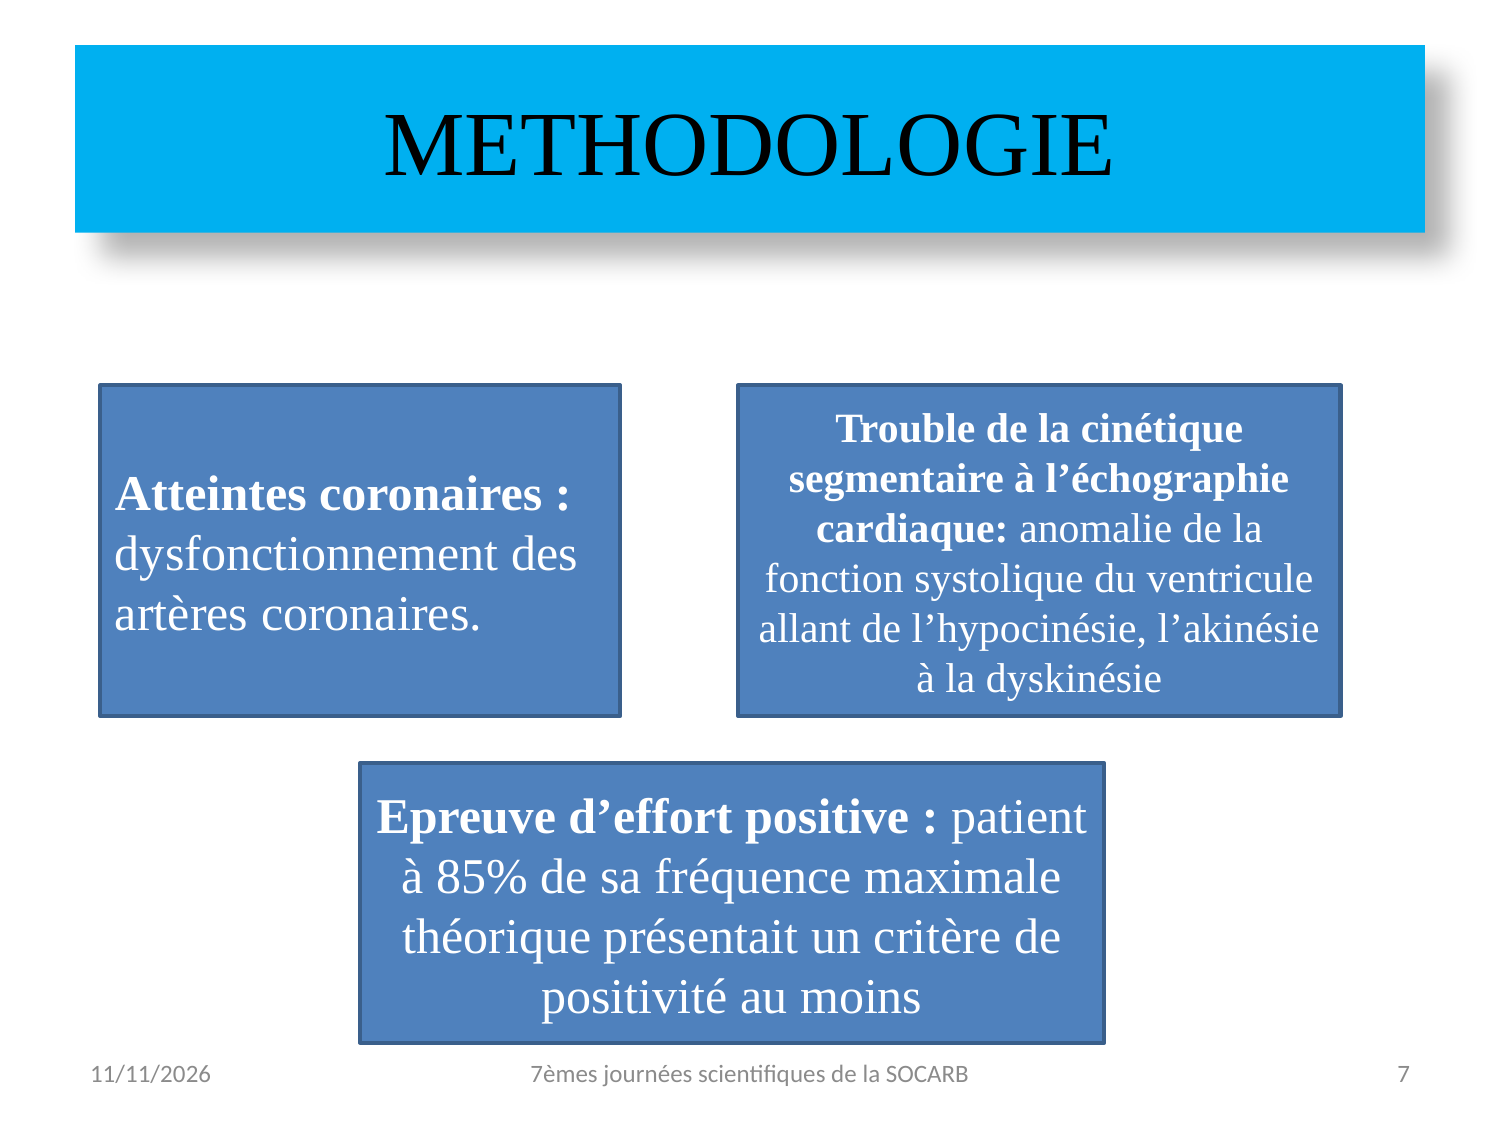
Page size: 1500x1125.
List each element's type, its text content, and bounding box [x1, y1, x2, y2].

slide_number 7 [1074, 1042, 1425, 1103]
title METHODOLOGIE [75, 45, 1425, 233]
text_box Atteintes coronaires : dysfonctionnement des artères coronaires. [98, 383, 622, 718]
text_box Trouble de la cinétique segmentaire à l’échographie cardiaque: anomalie de la fonction systolique du ventricule allant de l’hypocinésie, l’akinésie à la dyskinésie [736, 383, 1343, 718]
footer 7èmes journées scientifiques de la SOCARB [512, 1042, 988, 1103]
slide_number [75, 1042, 425, 1103]
text_box Epreuve d’effort positive : patient à 85% de sa fréquence maximale théorique présentait un critère de positivité au moins [358, 761, 1106, 1045]
